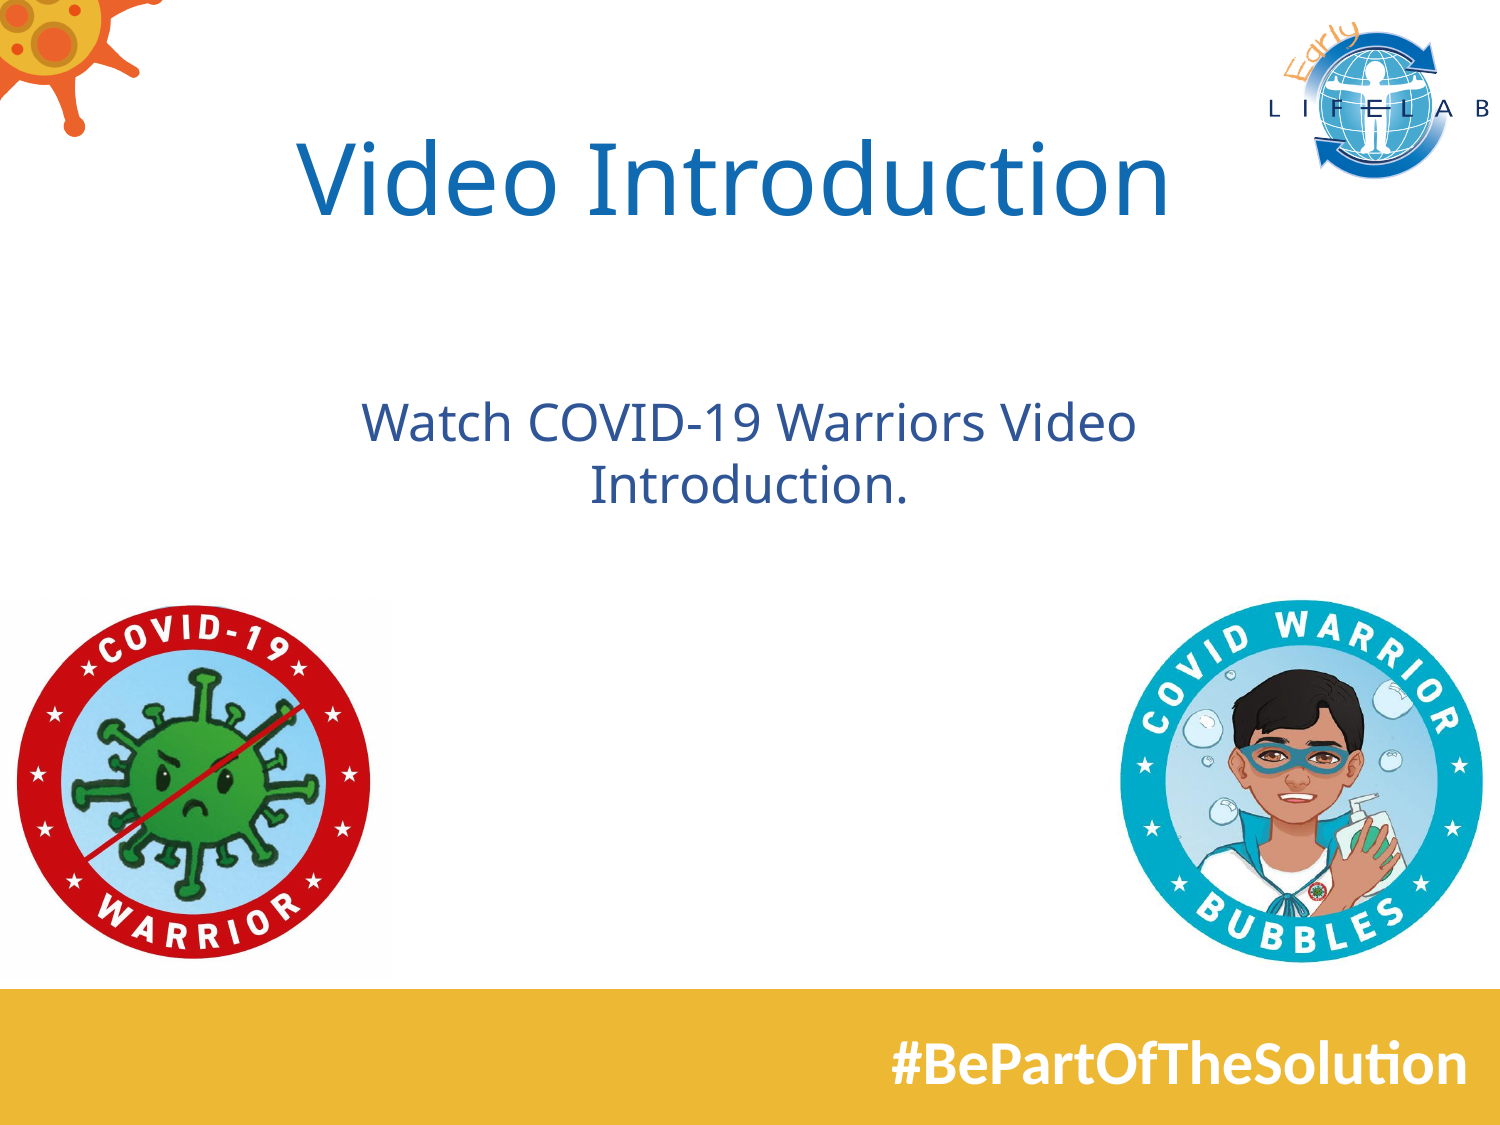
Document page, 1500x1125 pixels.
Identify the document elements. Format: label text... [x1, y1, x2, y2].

picture [0, 0, 212, 187]
text_box Watch COVID-19 Warriors Video Introduction. [217, 374, 1283, 682]
picture [1252, 19, 1500, 194]
picture [1117, 595, 1488, 966]
picture [0, 595, 391, 980]
text_box Video Introduction [182, 113, 1288, 252]
